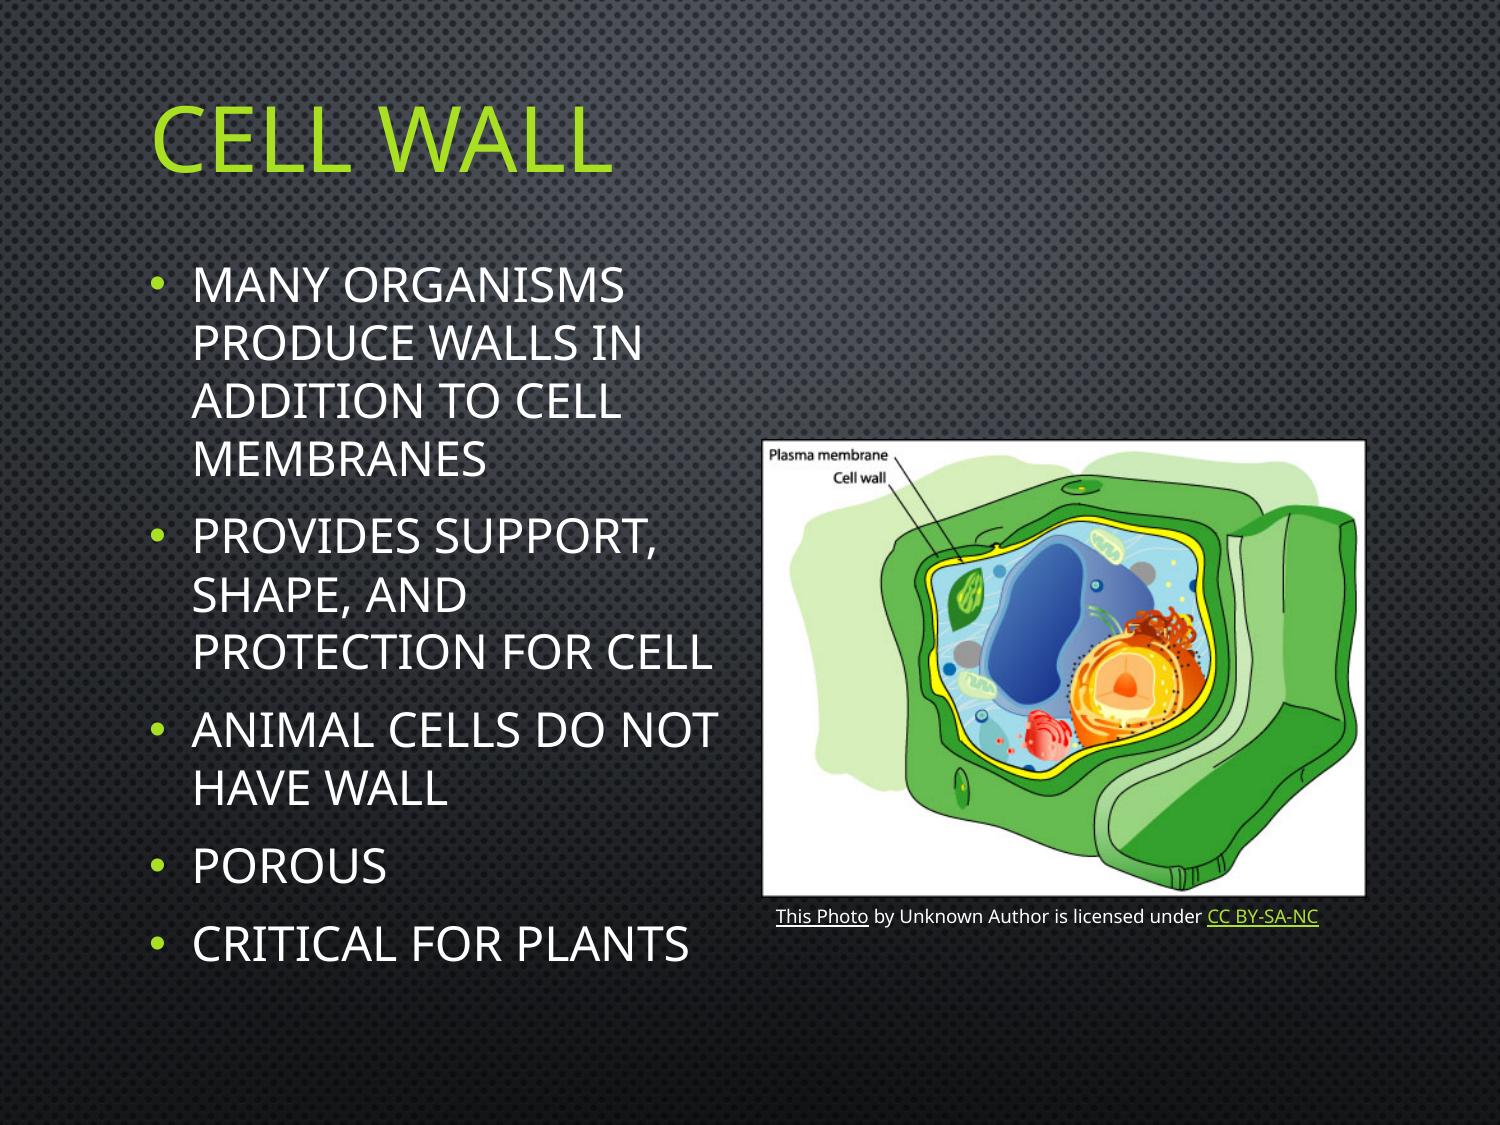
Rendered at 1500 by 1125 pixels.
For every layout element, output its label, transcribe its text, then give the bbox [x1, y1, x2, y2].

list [760, 439, 1367, 898]
text_box This Photo by Unknown Author is licensed under CC BY-SA-NC [761, 898, 1367, 938]
title Cell Wall [134, 27, 1367, 244]
list Many organisms produce walls in addition to cell membranes Provides support, shape, and protection for cell Animal cells do not have wall Porous Critical for Plants [134, 226, 739, 1000]
